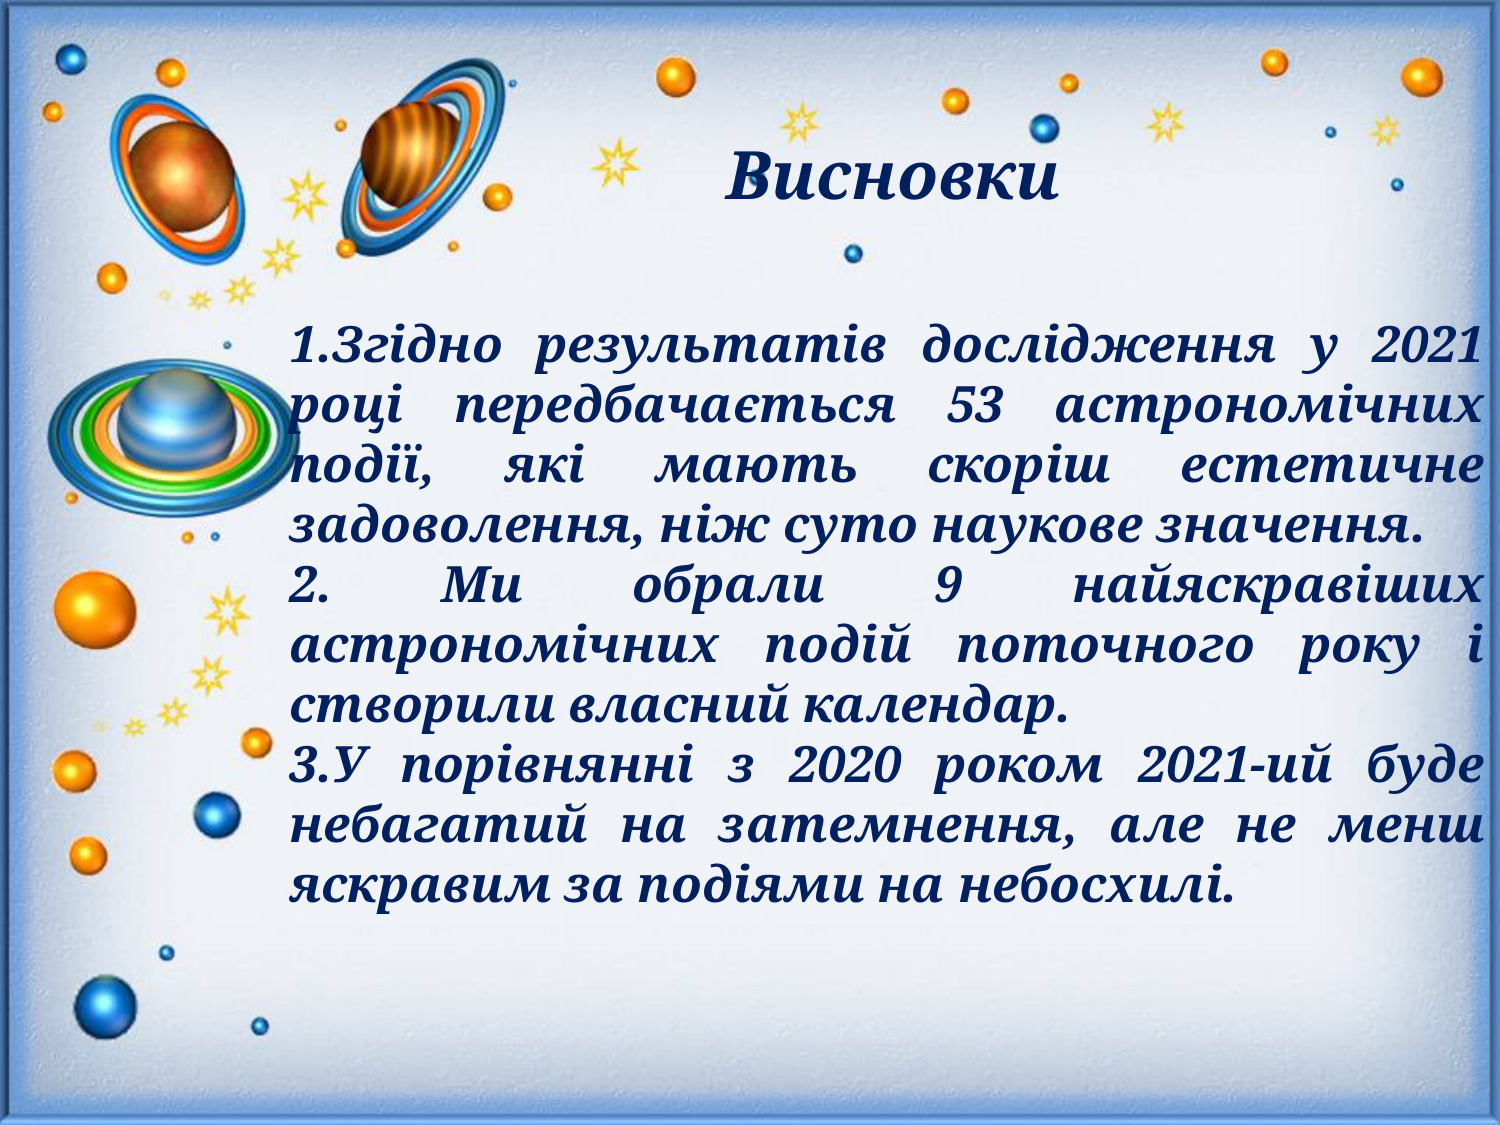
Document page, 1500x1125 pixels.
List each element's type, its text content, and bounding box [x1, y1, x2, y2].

picture [0, 0, 1500, 1125]
text_box Висновки 1.Згідно результатів дослідження у 2021 році передбачається 53 астрономічних події, які мають скоріш естетичне задоволення, ніж суто наукове значення. 2. Ми обрали 9 найяскравіших астрономічних подій поточного року і створили власний календар. 3.У порівнянні з 2020 роком 2021-ий буде небагатий на затемнення, але не менш яскравим за подіями на небосхилі. [274, 125, 1500, 909]
